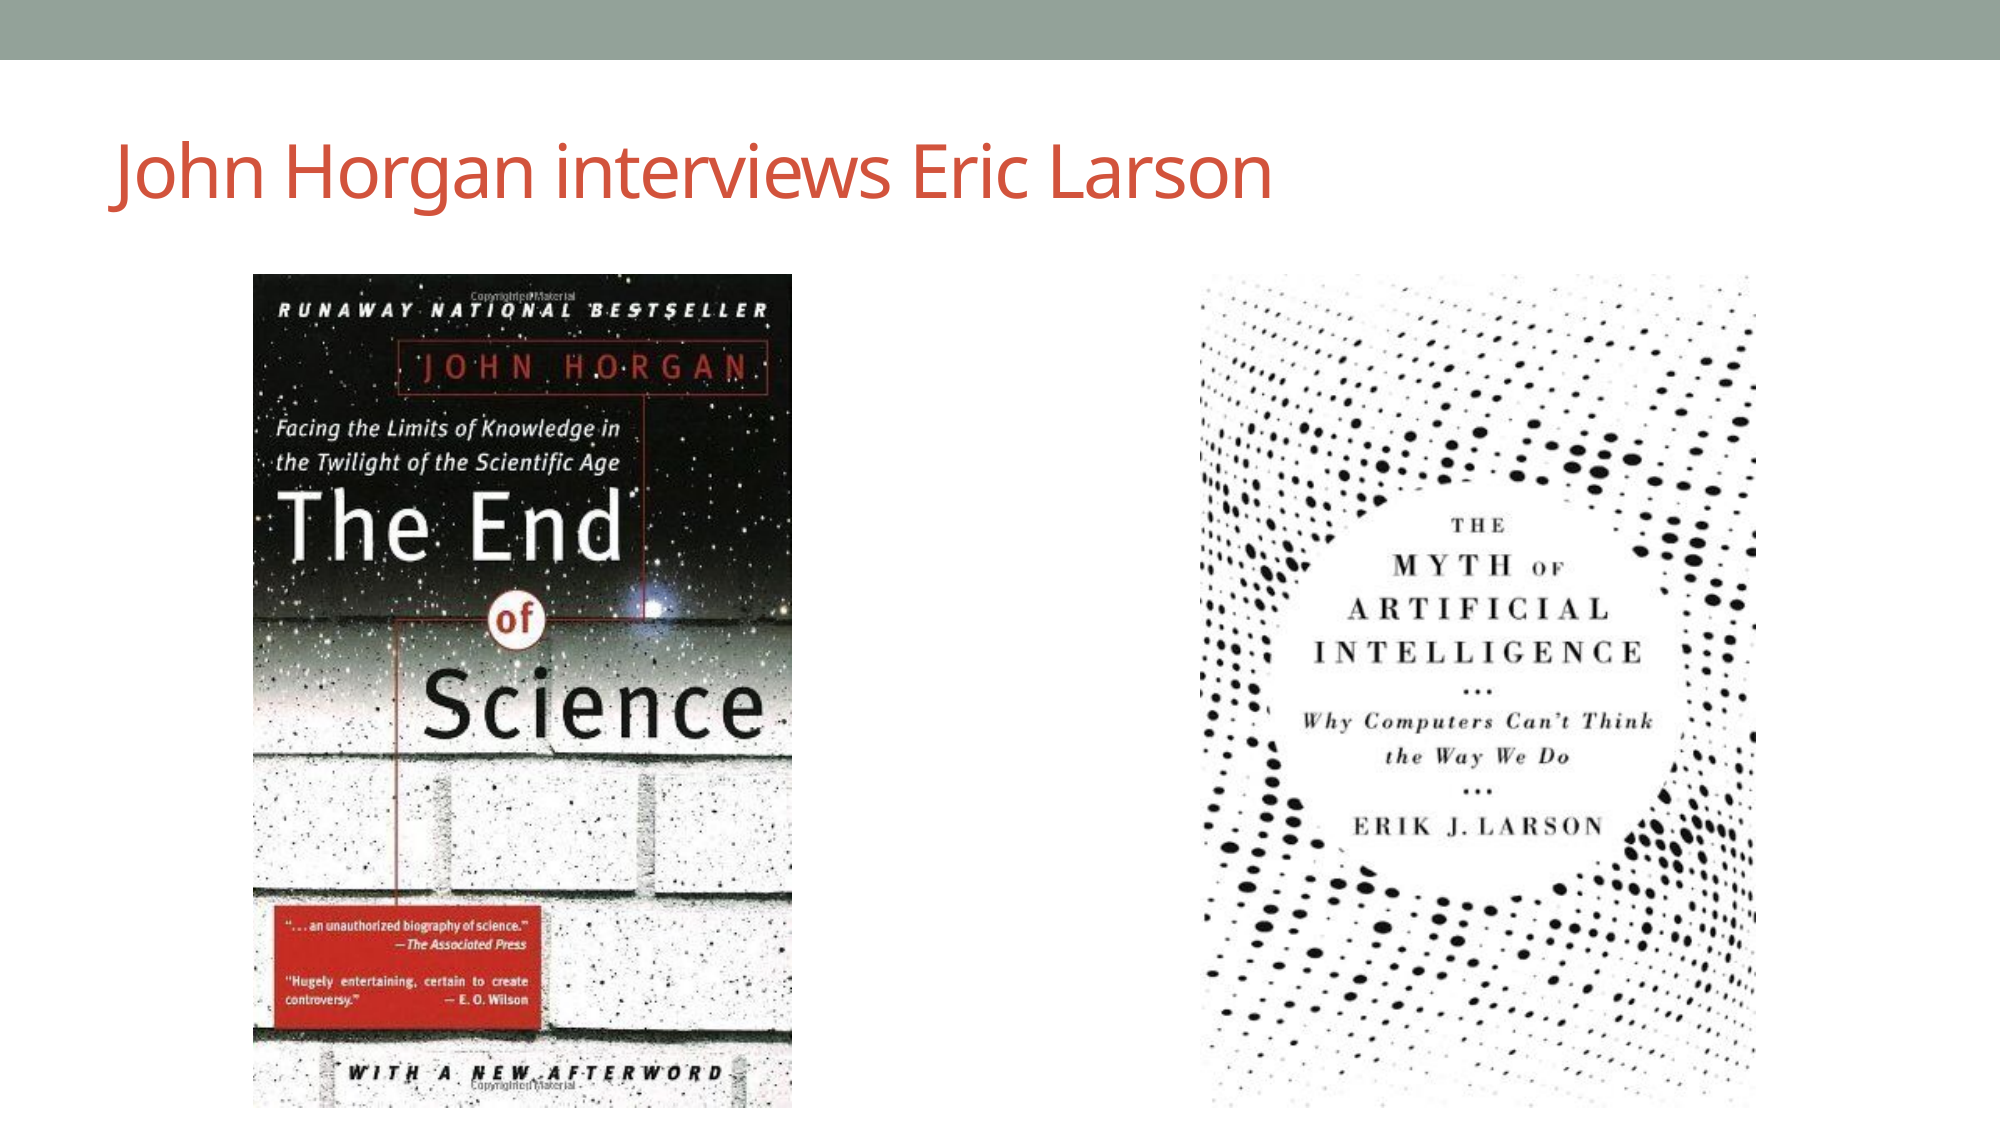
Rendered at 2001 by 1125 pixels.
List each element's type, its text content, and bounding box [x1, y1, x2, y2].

title John Horgan interviews Eric Larson [99, 87, 1900, 250]
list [1200, 274, 1756, 1109]
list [252, 274, 792, 1109]
